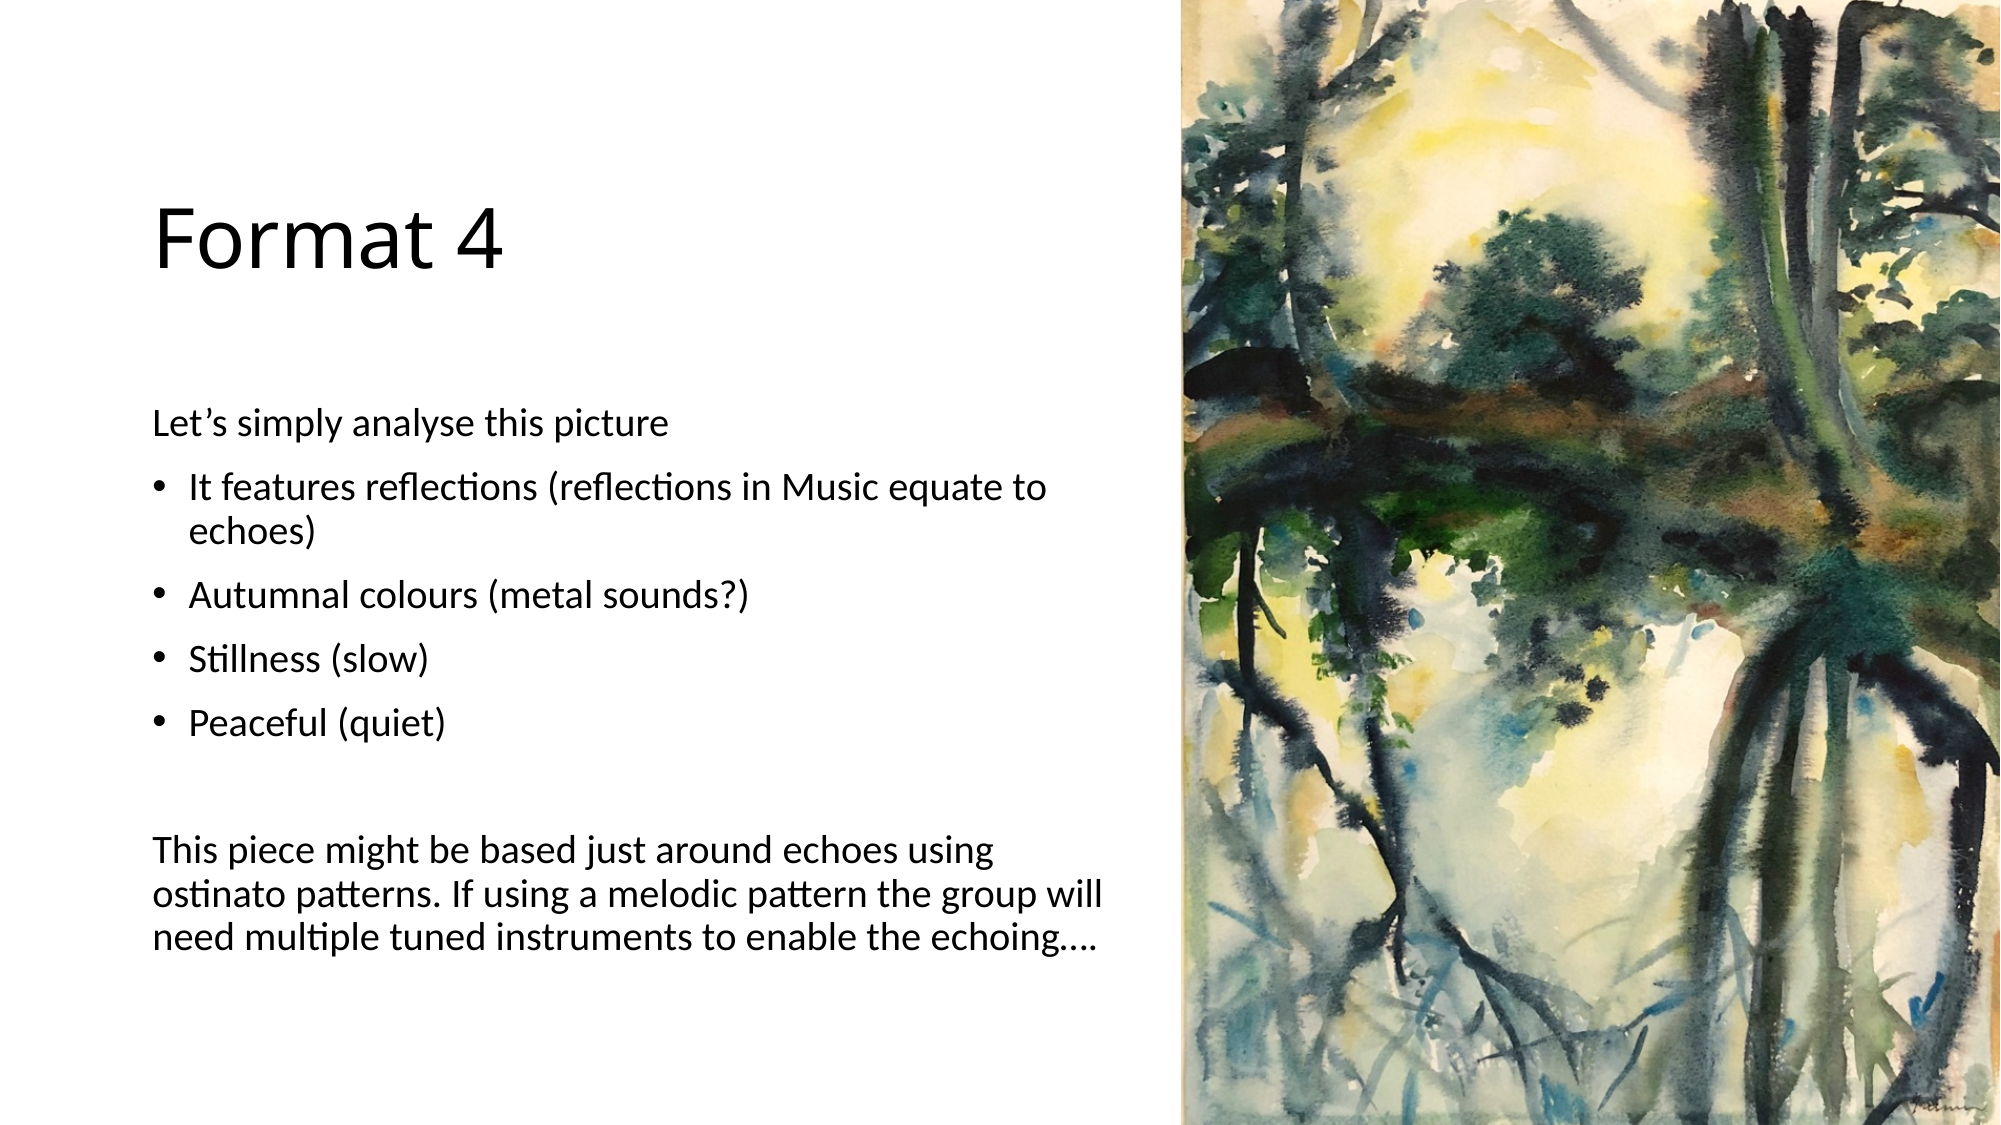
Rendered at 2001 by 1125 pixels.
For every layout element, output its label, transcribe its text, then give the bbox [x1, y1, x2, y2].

title Format 4 [137, 118, 1122, 365]
picture [1180, 0, 2000, 1125]
list Let’s simply analyse this picture It features reflections (reflections in Music equate to echoes) Autumnal colours (metal sounds?) Stillness (slow) Peaceful (quiet) This piece might be based just around echoes using ostinato patterns. If using a melodic pattern the group will need multiple tuned instruments to enable the echoing…. [137, 394, 1122, 1007]
text_box [0, 0, 1180, 1125]
